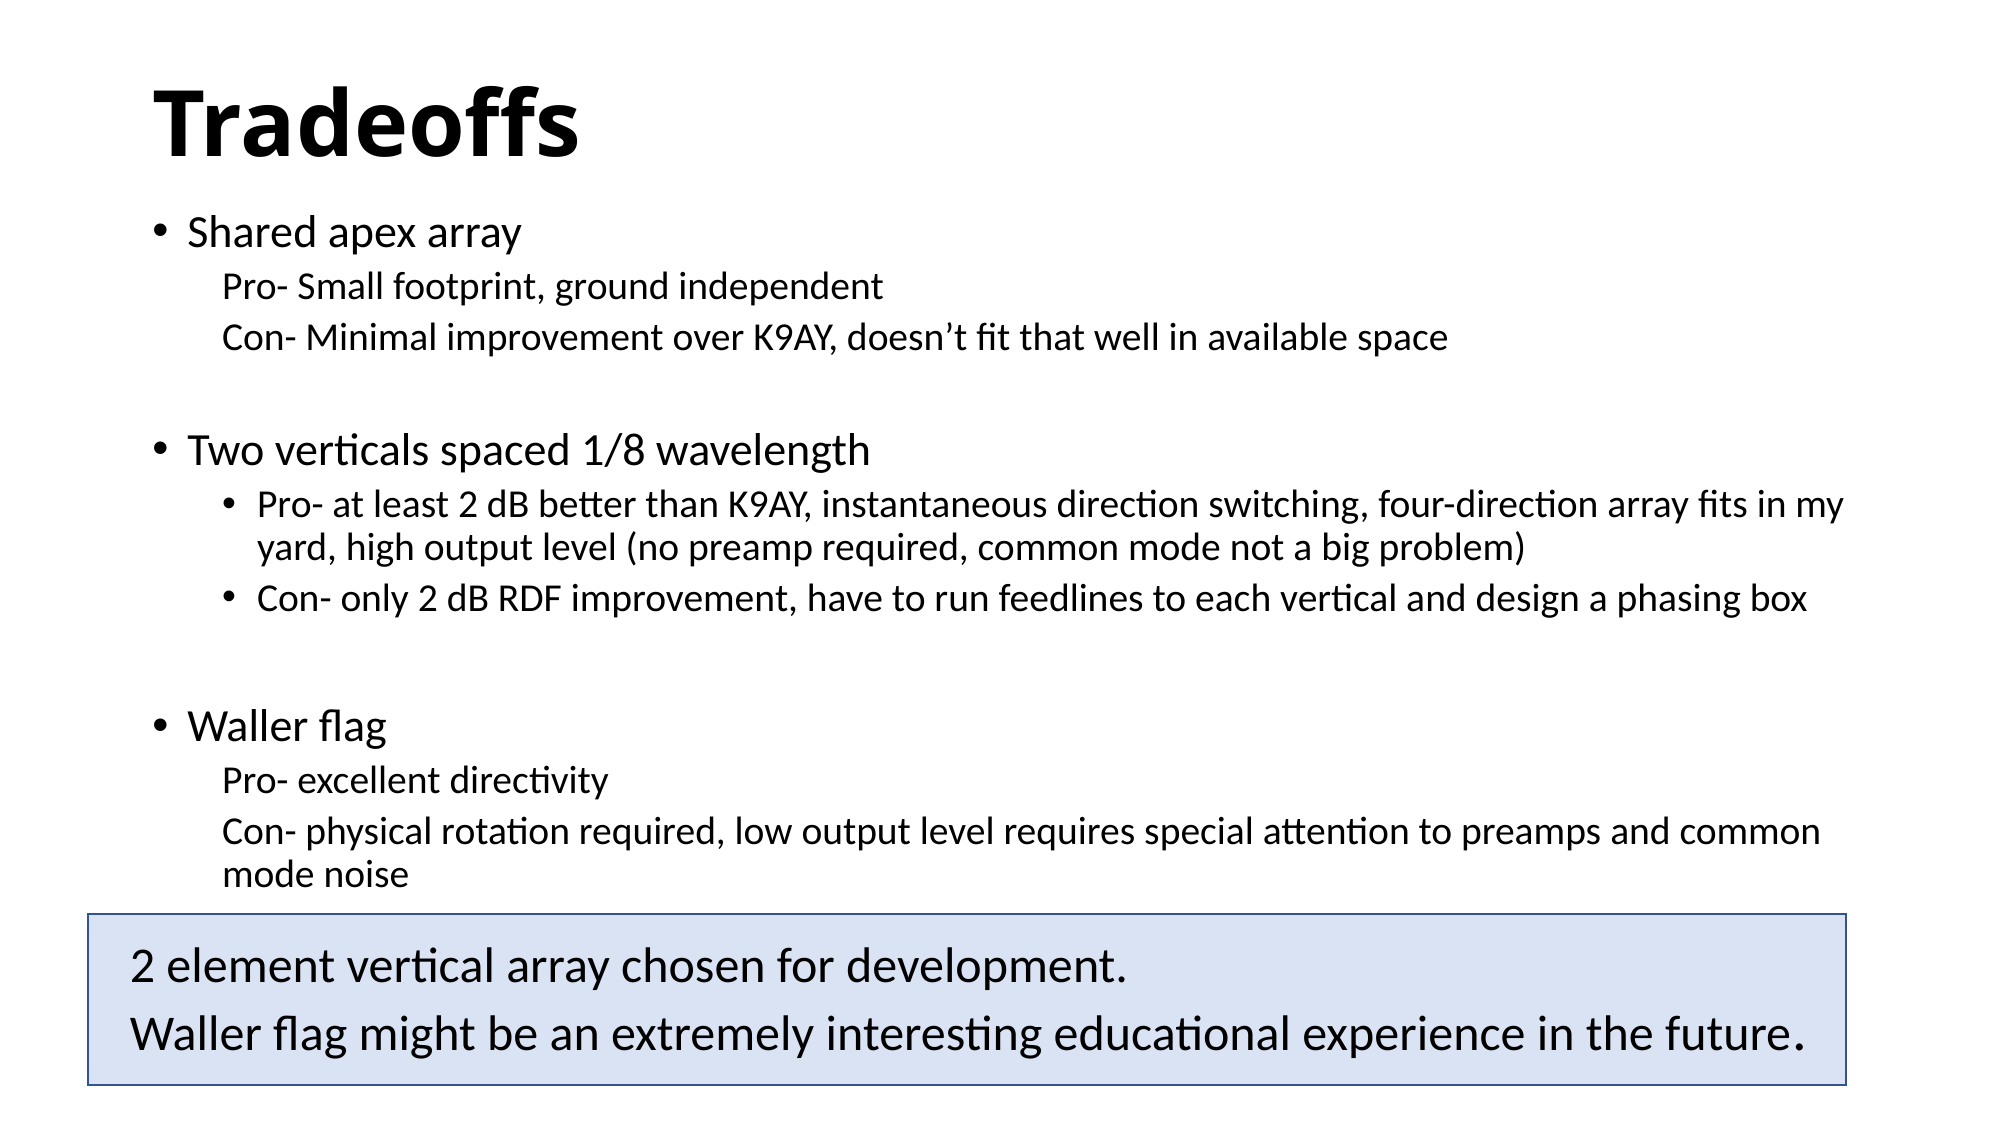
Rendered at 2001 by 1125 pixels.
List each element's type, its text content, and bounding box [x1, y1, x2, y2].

title Tradeoffs [137, 18, 1863, 200]
text_box 2 element vertical array chosen for development. Waller flag might be an extremely interesting educational experience in the future. [115, 924, 1836, 1070]
text_box [87, 913, 1847, 1086]
list Shared apex array Pro- Small footprint, ground independent Con- Minimal improvement over K9AY, doesn’t fit that well in available space Two verticals spaced 1/8 wavelength Pro- at least 2 dB better than K9AY, instantaneous direction switching, four-direction array fits in my yard, high output level (no preamp required, common mode not a big problem) Con- only 2 dB RDF improvement, have to run feedlines to each vertical and design a phasing box Waller flag Pro- excellent directivity Con- physical rotation required, low output level requires special attention to preamps and common mode noise [137, 200, 1863, 914]
